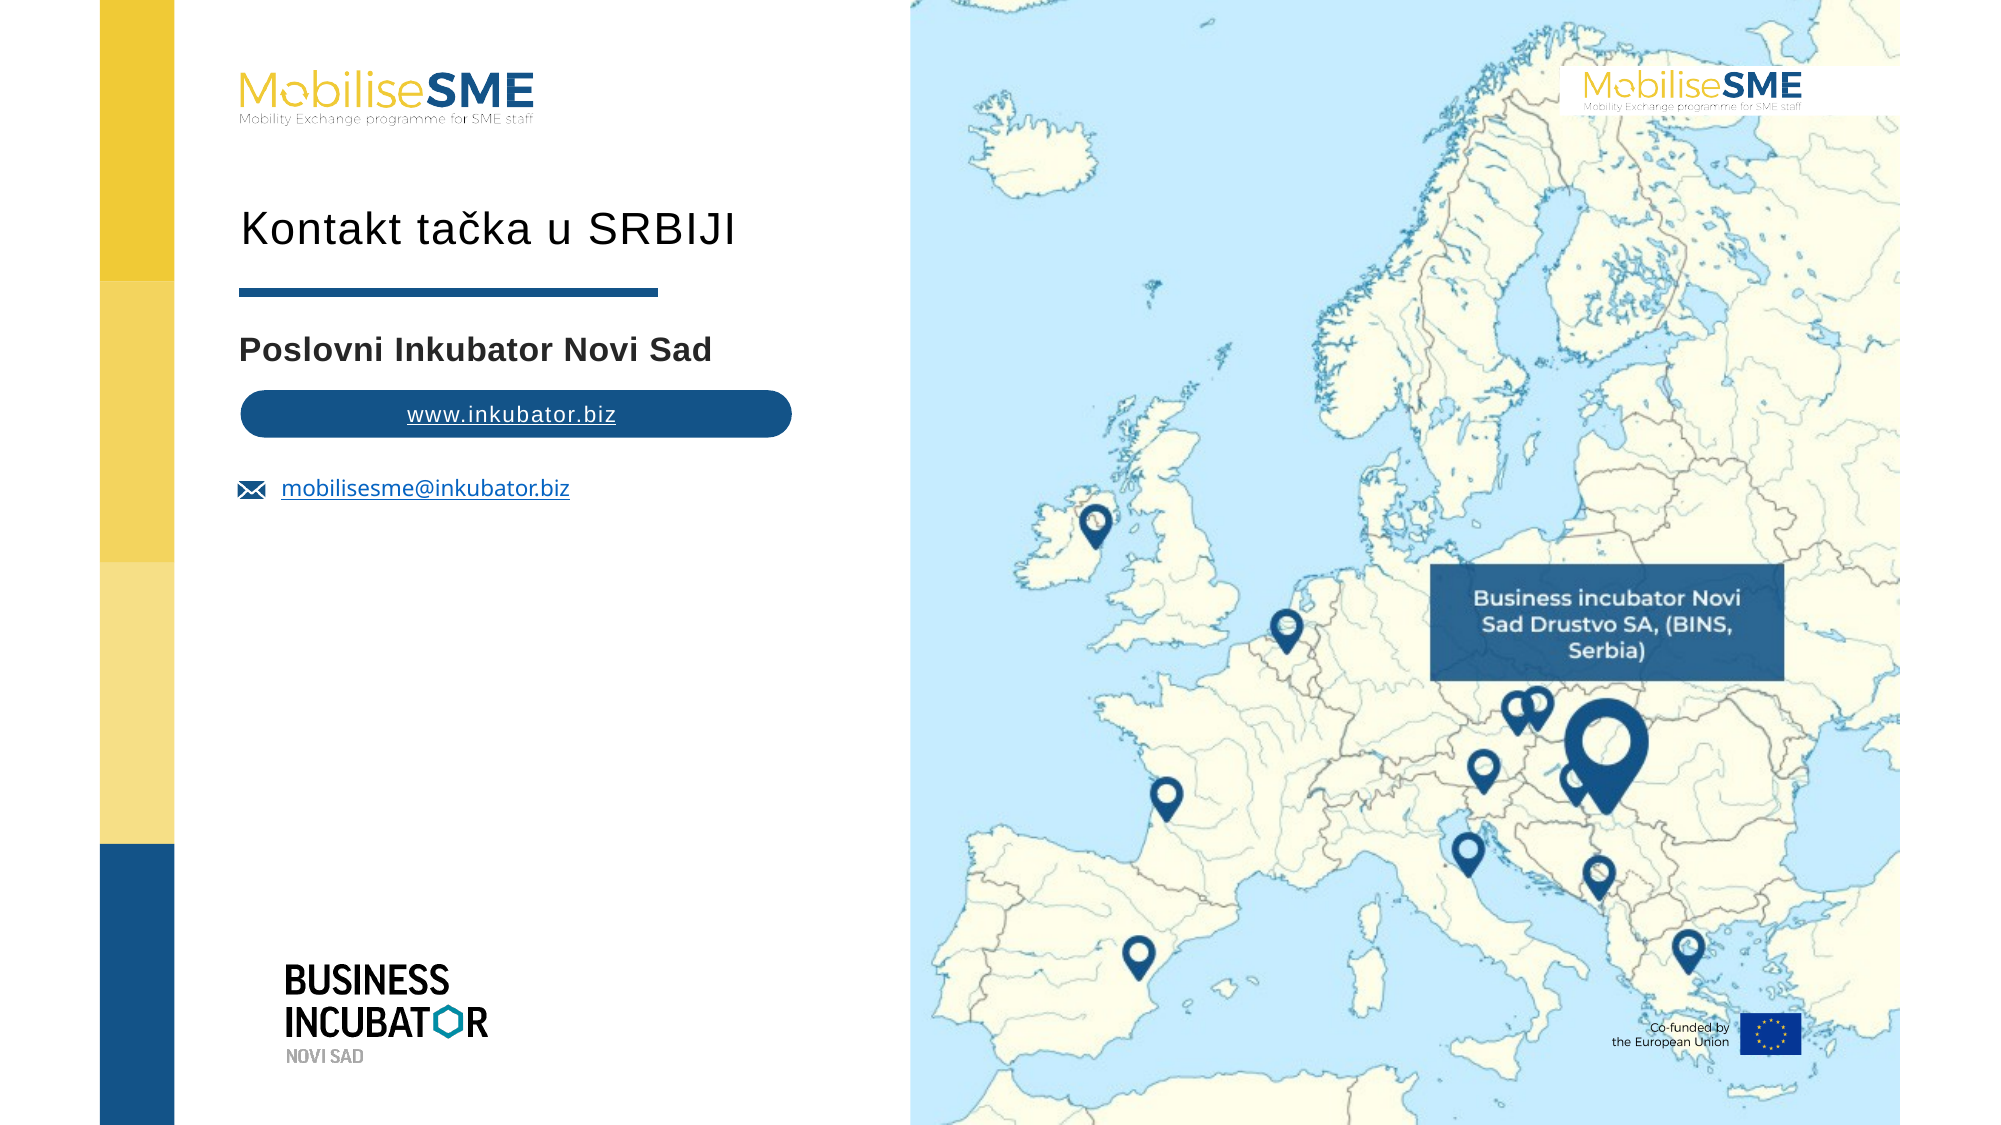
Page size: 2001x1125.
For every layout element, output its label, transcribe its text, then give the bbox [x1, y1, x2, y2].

text_box [237, 481, 266, 499]
title Kontakt tačka u SRBIJI [239, 131, 773, 321]
text_box [771, 390, 792, 438]
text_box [99, 0, 175, 1125]
text_box Poslovni Inkubator Novi Sad www.inkubator.biz mobilisesme@inkubator.biz [237, 325, 771, 505]
picture [286, 964, 488, 1063]
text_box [240, 70, 534, 126]
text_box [910, 0, 1900, 1125]
